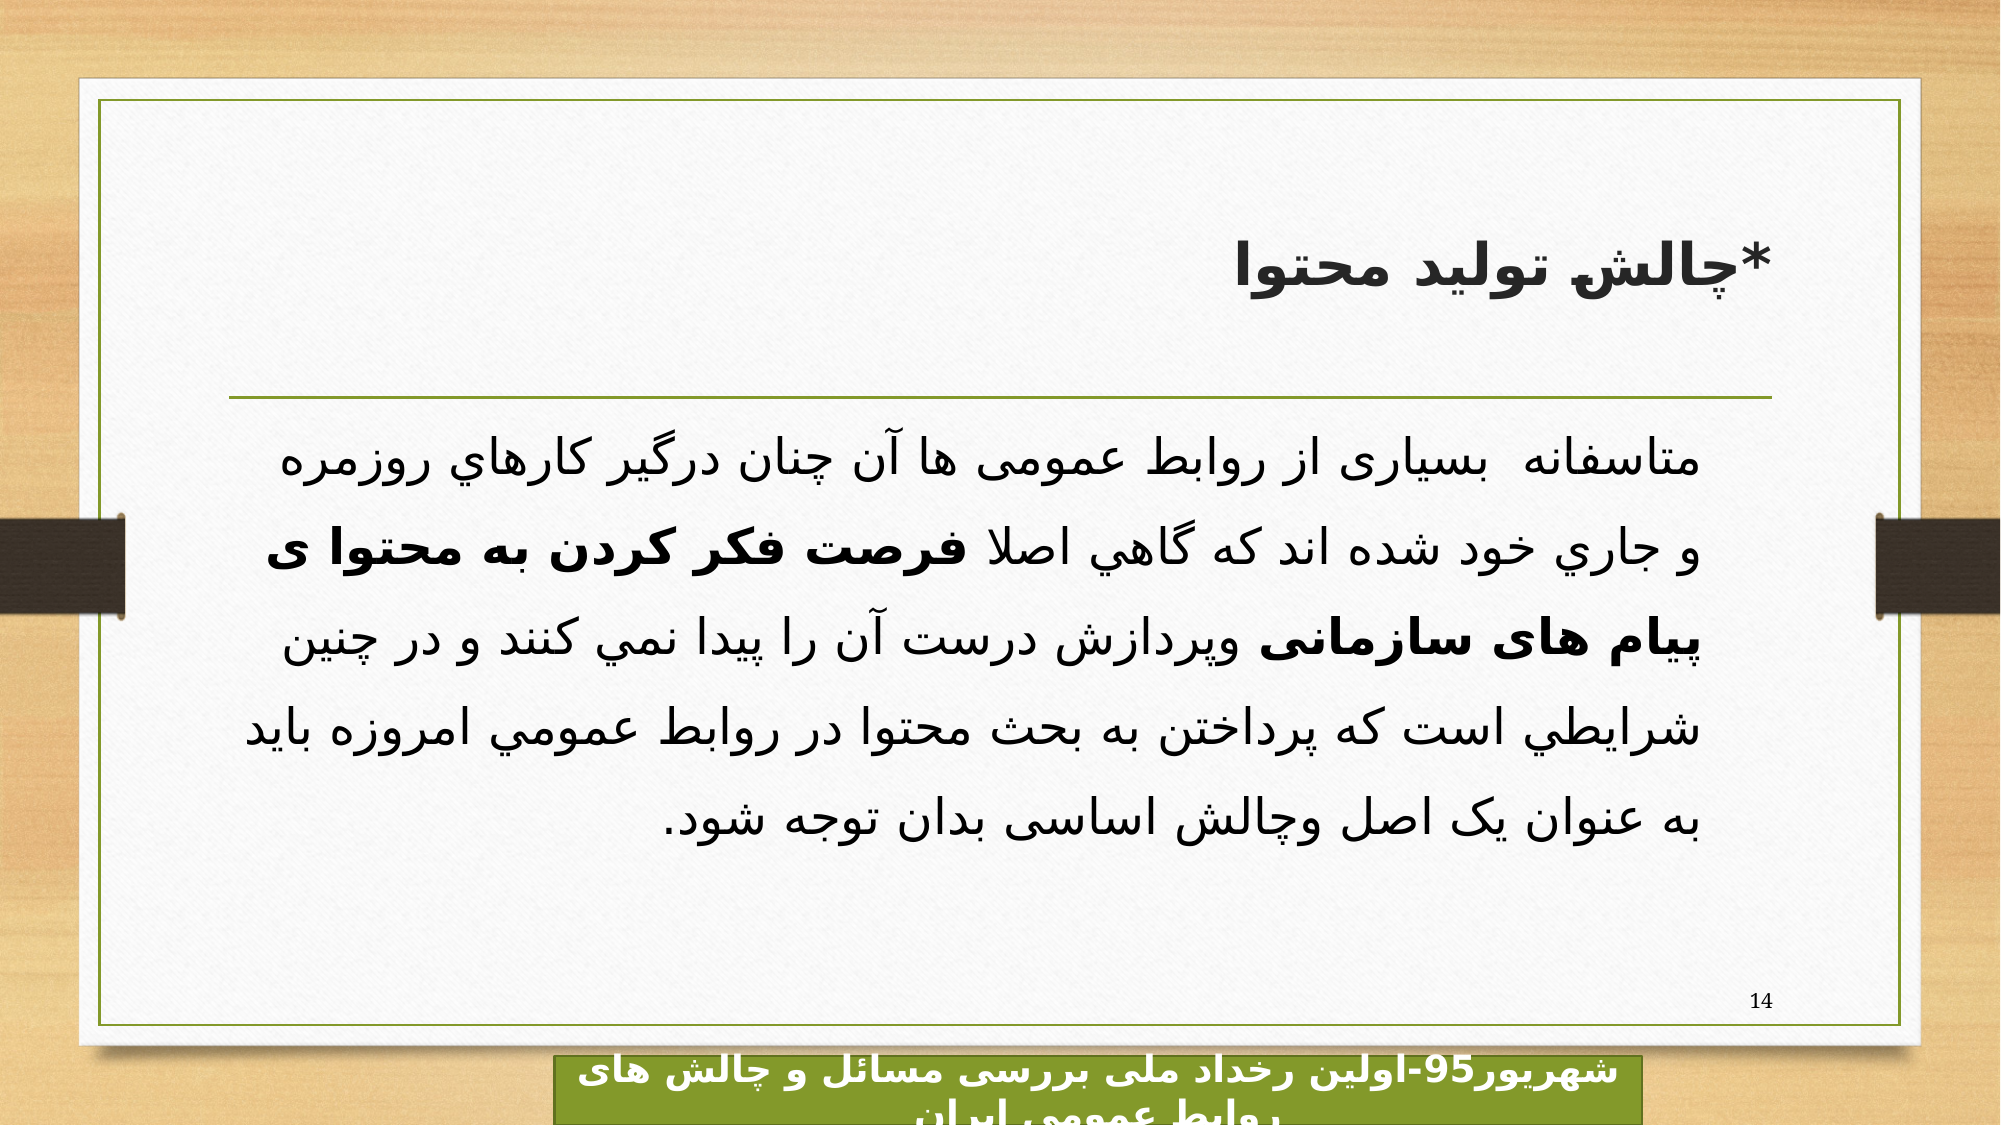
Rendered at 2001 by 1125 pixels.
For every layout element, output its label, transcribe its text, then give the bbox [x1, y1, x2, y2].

picture [0, 0, 2001, 1125]
slide_number 14 [1698, 979, 1788, 1025]
text_box متاسفانه بسیاری از روابط عمومی ها آن چنان درگير کارهاي روزمره و جاري خود شده اند که گاهي اصلا فرصت فکر کردن به محتوا ی پیام های سازمانی وپردازش درست آن را پيدا نمي کنند و در چنين شرايطي است که پرداختن به بحث محتوا در روابط عمومي امروزه باید به عنوان یک اصل وچالش اساسی بدان توجه شود. [228, 387, 1719, 853]
title *چالش تولید محتوا [212, 161, 1788, 375]
text_box شهریور95-اولین رخداد ملی بررسی مسائل و چالش های روابط عمومی ایران [553, 1055, 1643, 1125]
